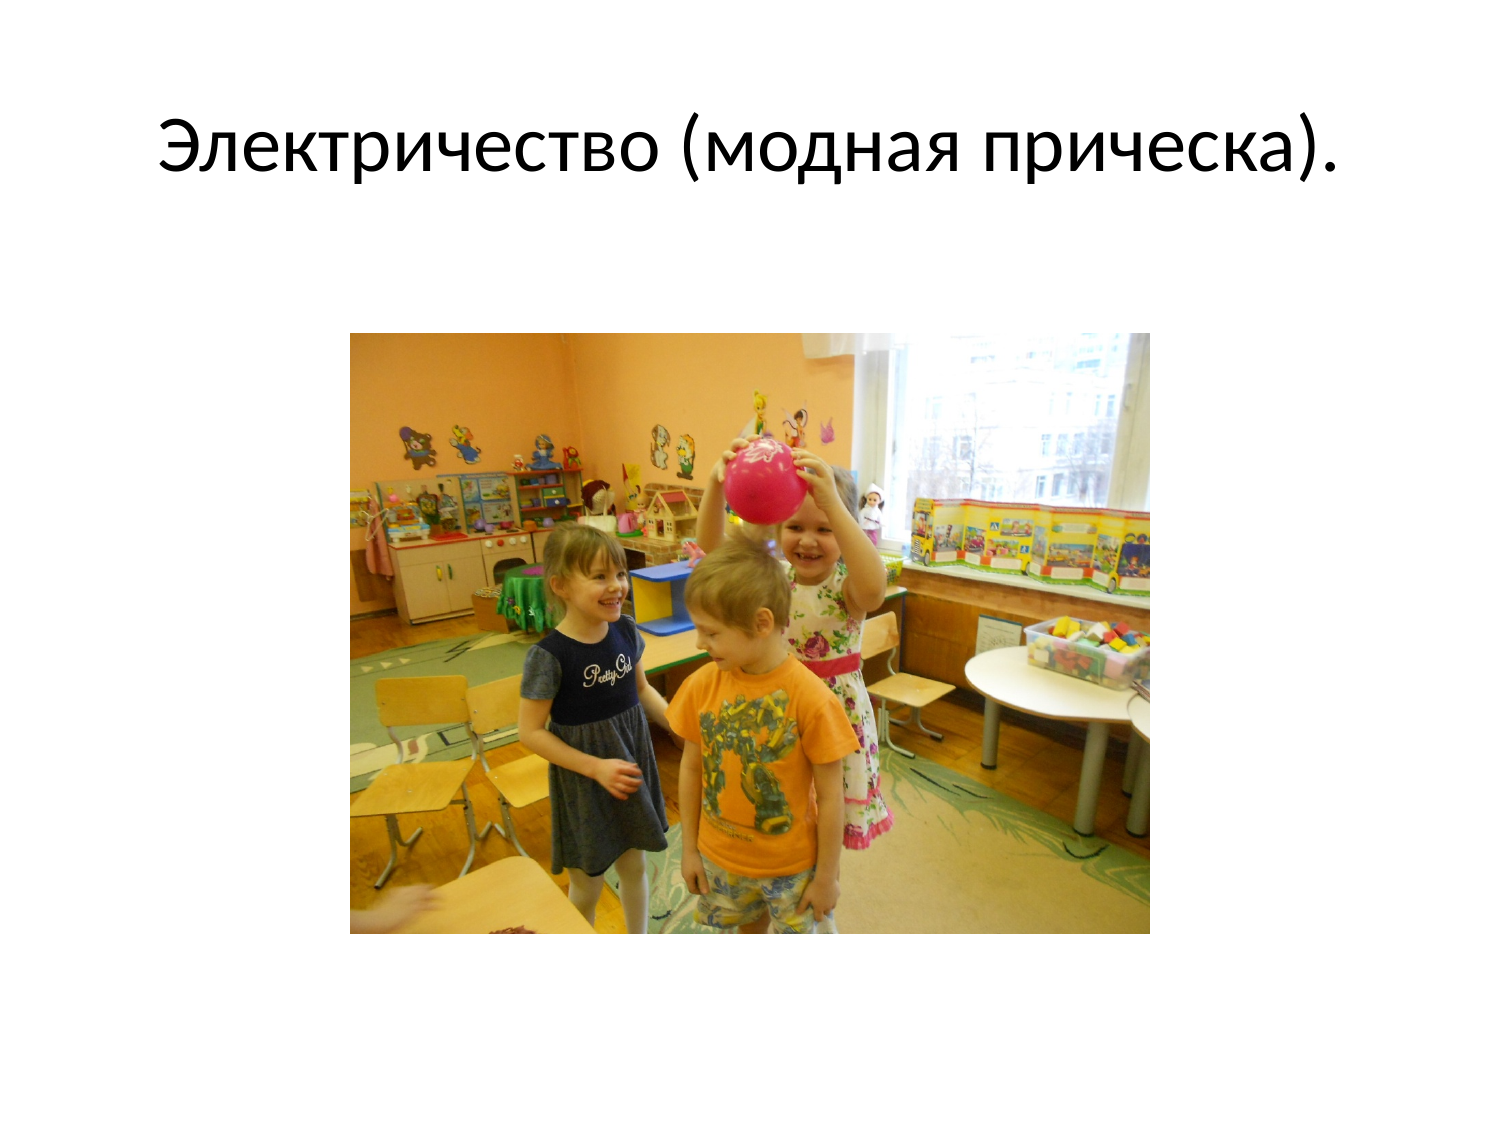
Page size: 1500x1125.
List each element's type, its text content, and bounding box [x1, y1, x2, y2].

title Электричество (модная прическа). [75, 45, 1425, 233]
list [349, 333, 1151, 934]
